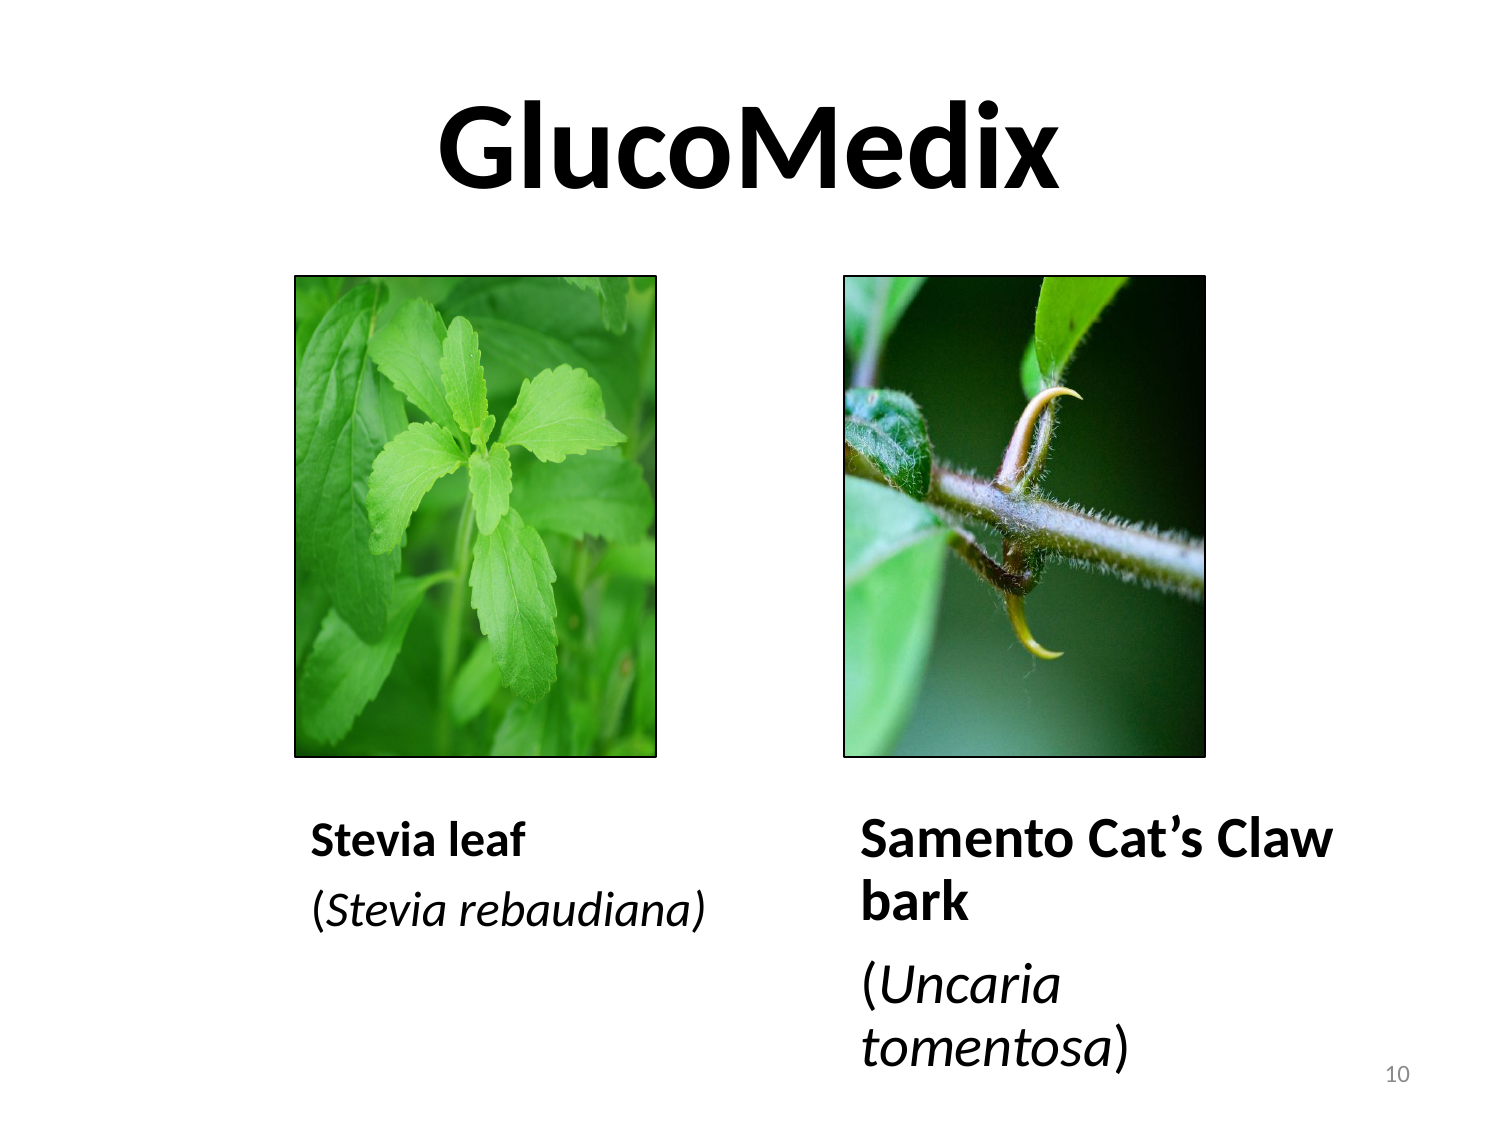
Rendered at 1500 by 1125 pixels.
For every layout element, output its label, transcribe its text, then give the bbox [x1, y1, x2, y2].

text_box [103, 880, 741, 1016]
picture [845, 277, 1205, 757]
title GlucoMedix [75, 45, 1425, 233]
list Stevia leaf (Stevia rebaudiana) [295, 799, 760, 975]
text_box Samento Cat’s Claw bark (Uncaria tomentosa) [845, 799, 1358, 1000]
picture [295, 277, 655, 757]
slide_number 10 [1074, 1042, 1425, 1103]
